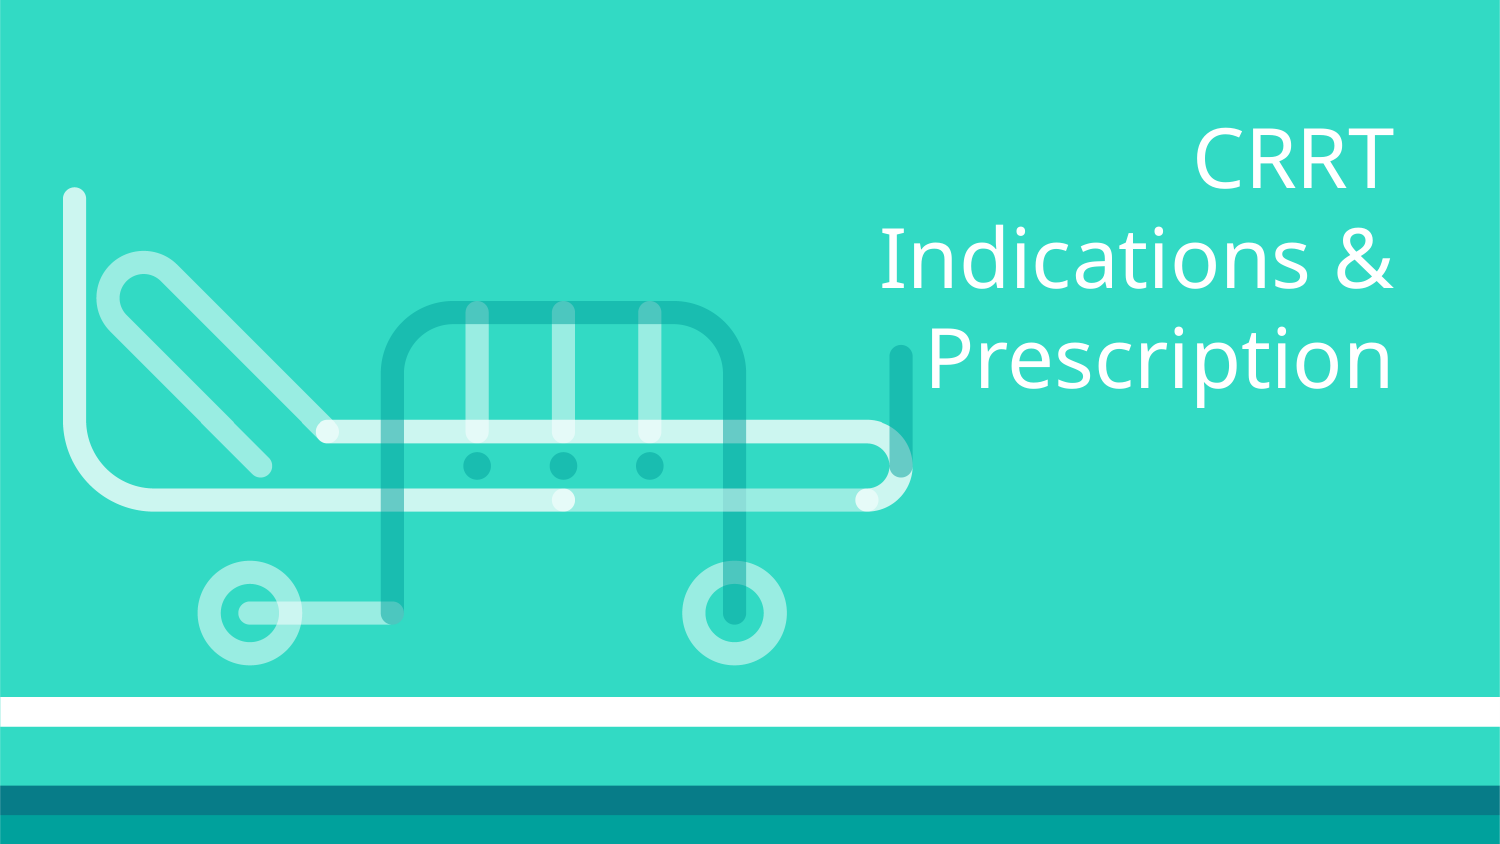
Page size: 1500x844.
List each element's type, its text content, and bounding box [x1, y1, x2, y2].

list CRRT Indications & Prescription [749, 97, 1411, 173]
picture [0, 0, 1500, 844]
